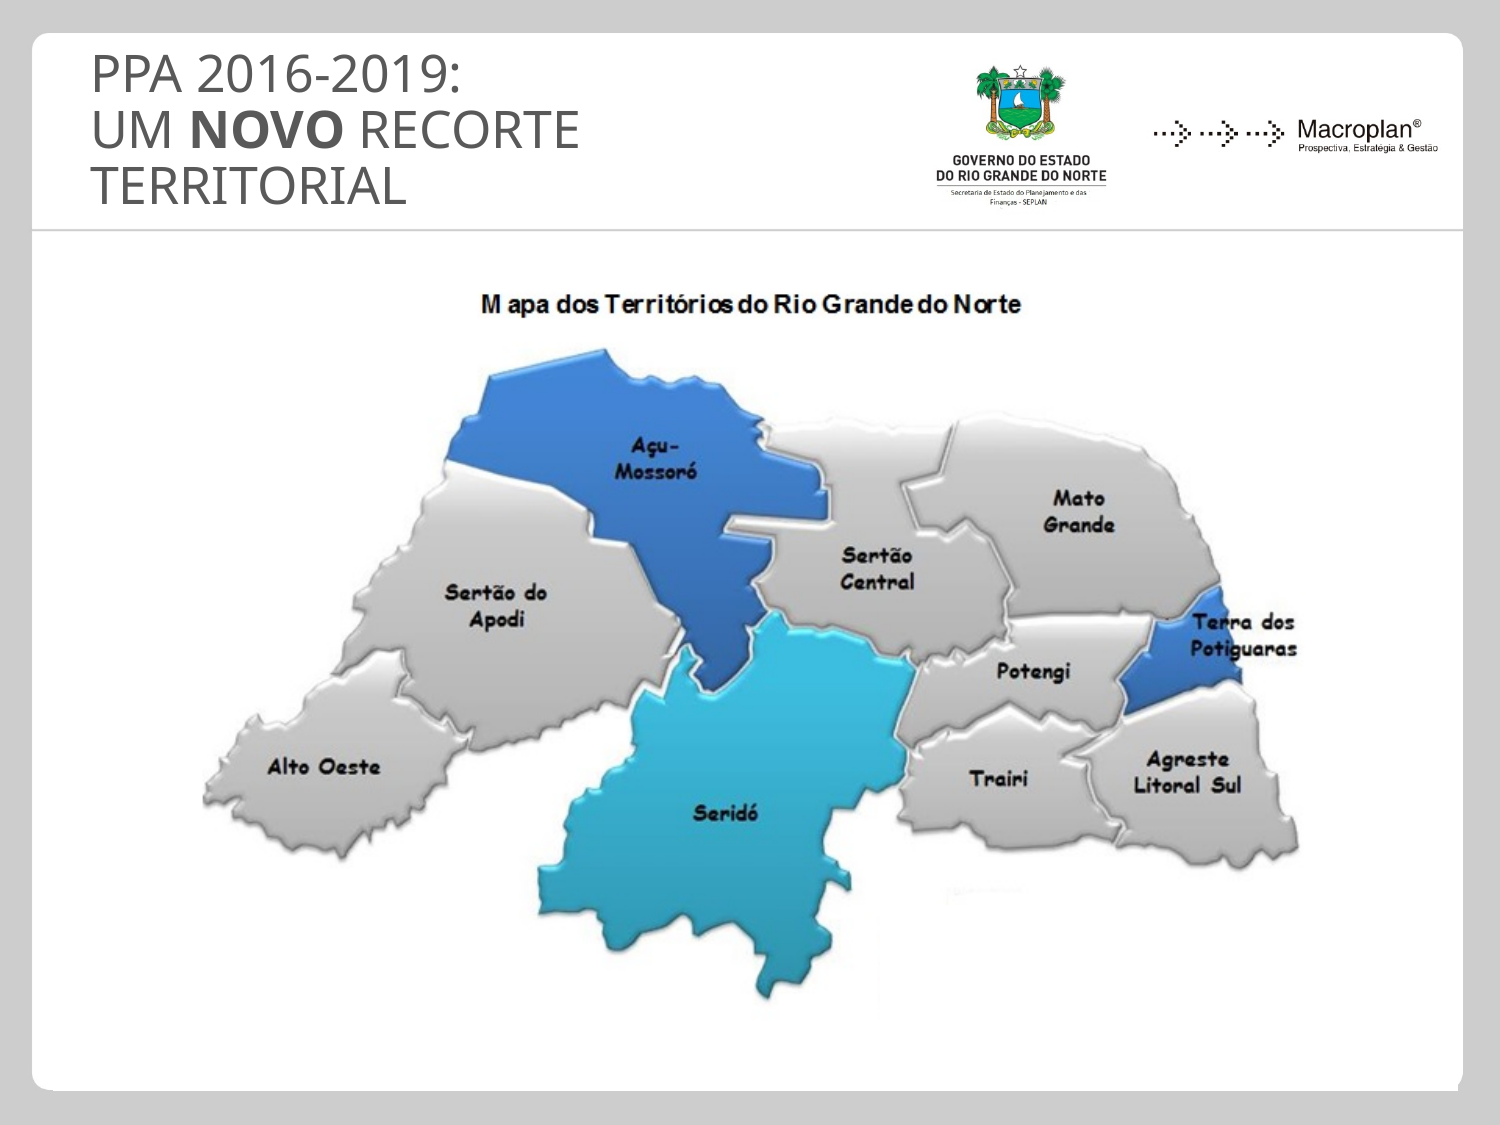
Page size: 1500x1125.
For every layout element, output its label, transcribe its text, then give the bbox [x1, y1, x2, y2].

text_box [53, 243, 1458, 1091]
title PPA 2016-2019: um novo recorte territorial [75, 39, 928, 224]
picture [0, 0, 1500, 1125]
